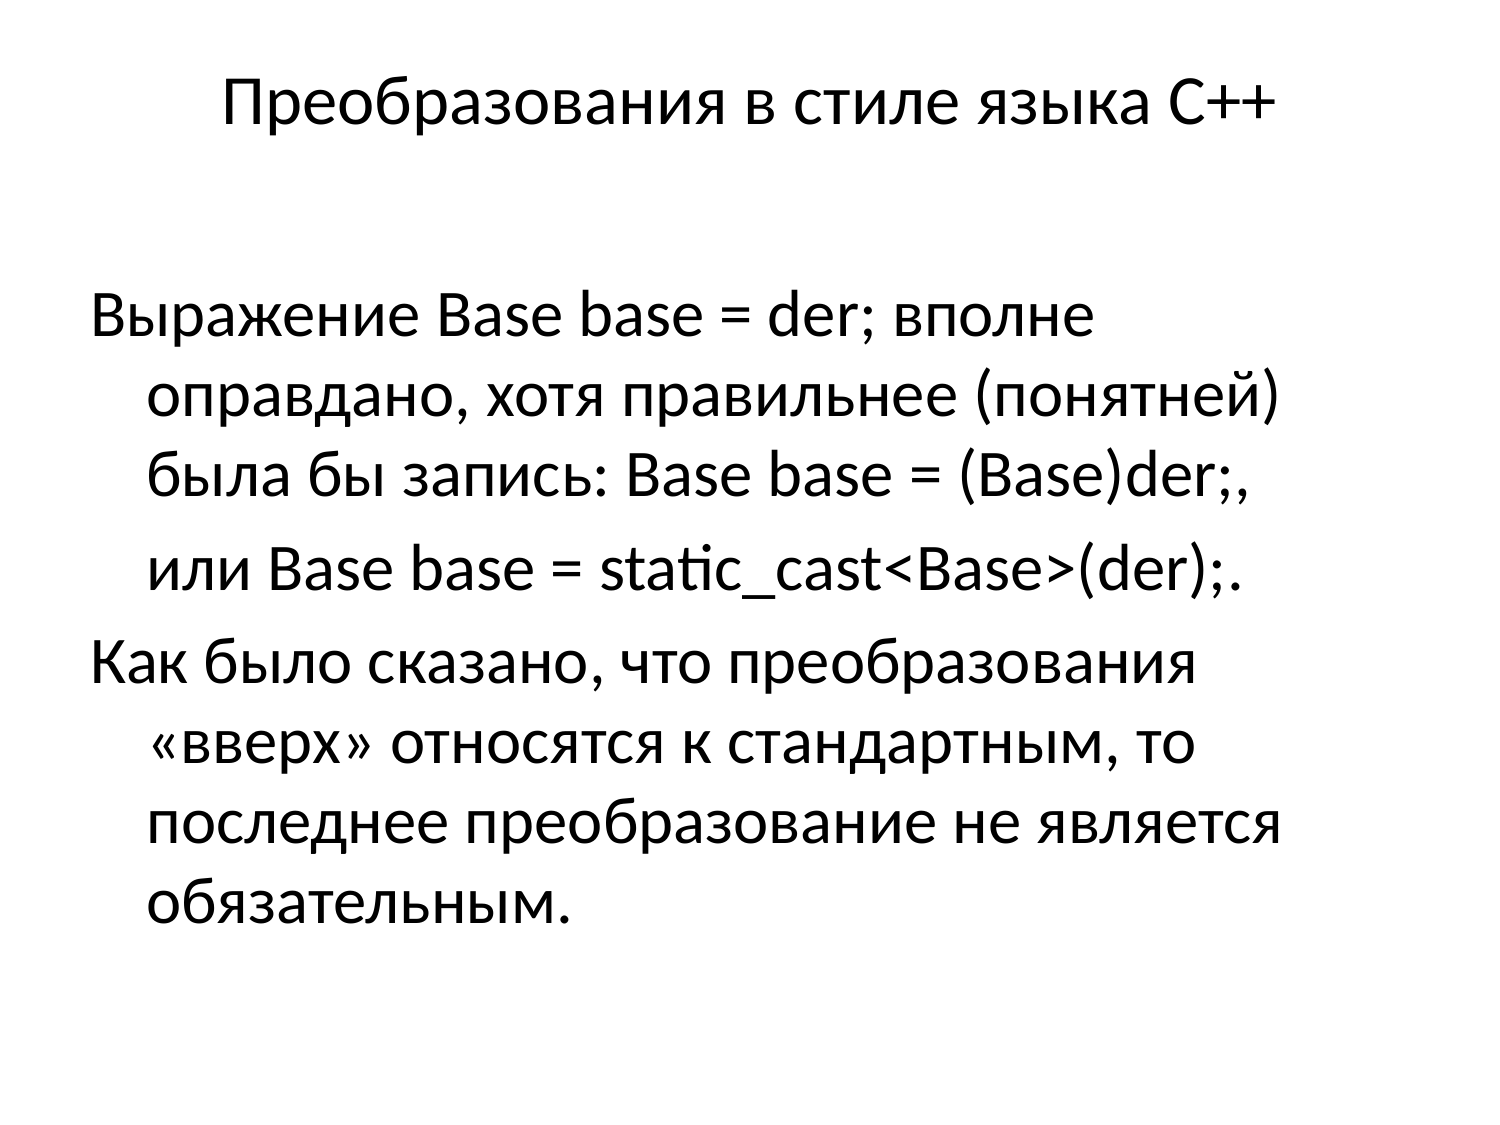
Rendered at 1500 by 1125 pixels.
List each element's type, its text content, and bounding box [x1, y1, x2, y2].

list Выражение Base base = der; вполне оправдано, хотя правильнее (понятней) была бы запись: Base base = (Base)der;, или Base base = static_cast<Base>(der);. Как было сказано, что преобразования «вверх» относятся к стандартным, то последнее преобразование не является обязательным. [75, 262, 1425, 1005]
title Преобразования в стиле языка С++ [75, 45, 1425, 233]
